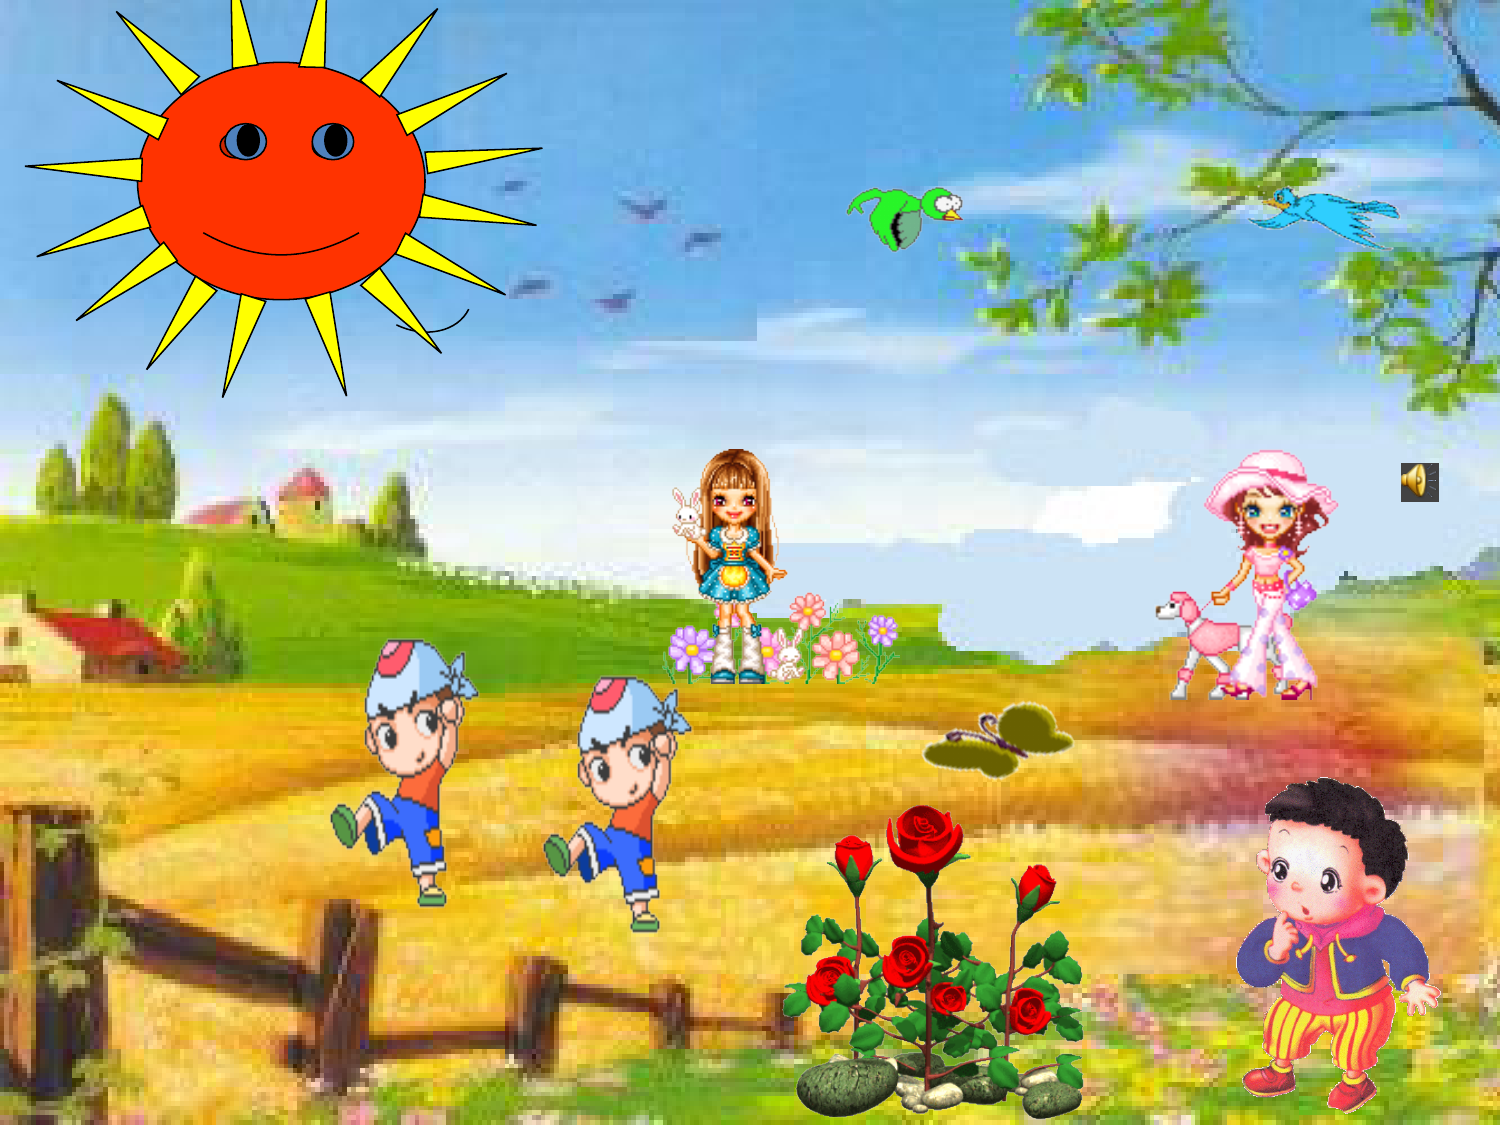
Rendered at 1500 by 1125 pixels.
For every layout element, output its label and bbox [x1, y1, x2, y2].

picture [824, 137, 975, 261]
picture [324, 624, 501, 918]
picture [1399, 462, 1441, 503]
picture [1237, 137, 1413, 301]
picture [1187, 768, 1466, 1125]
text_box [0, 0, 1500, 1125]
text_box [24, 0, 544, 401]
picture [1149, 412, 1390, 701]
picture [537, 449, 901, 943]
picture [762, 662, 1088, 1125]
